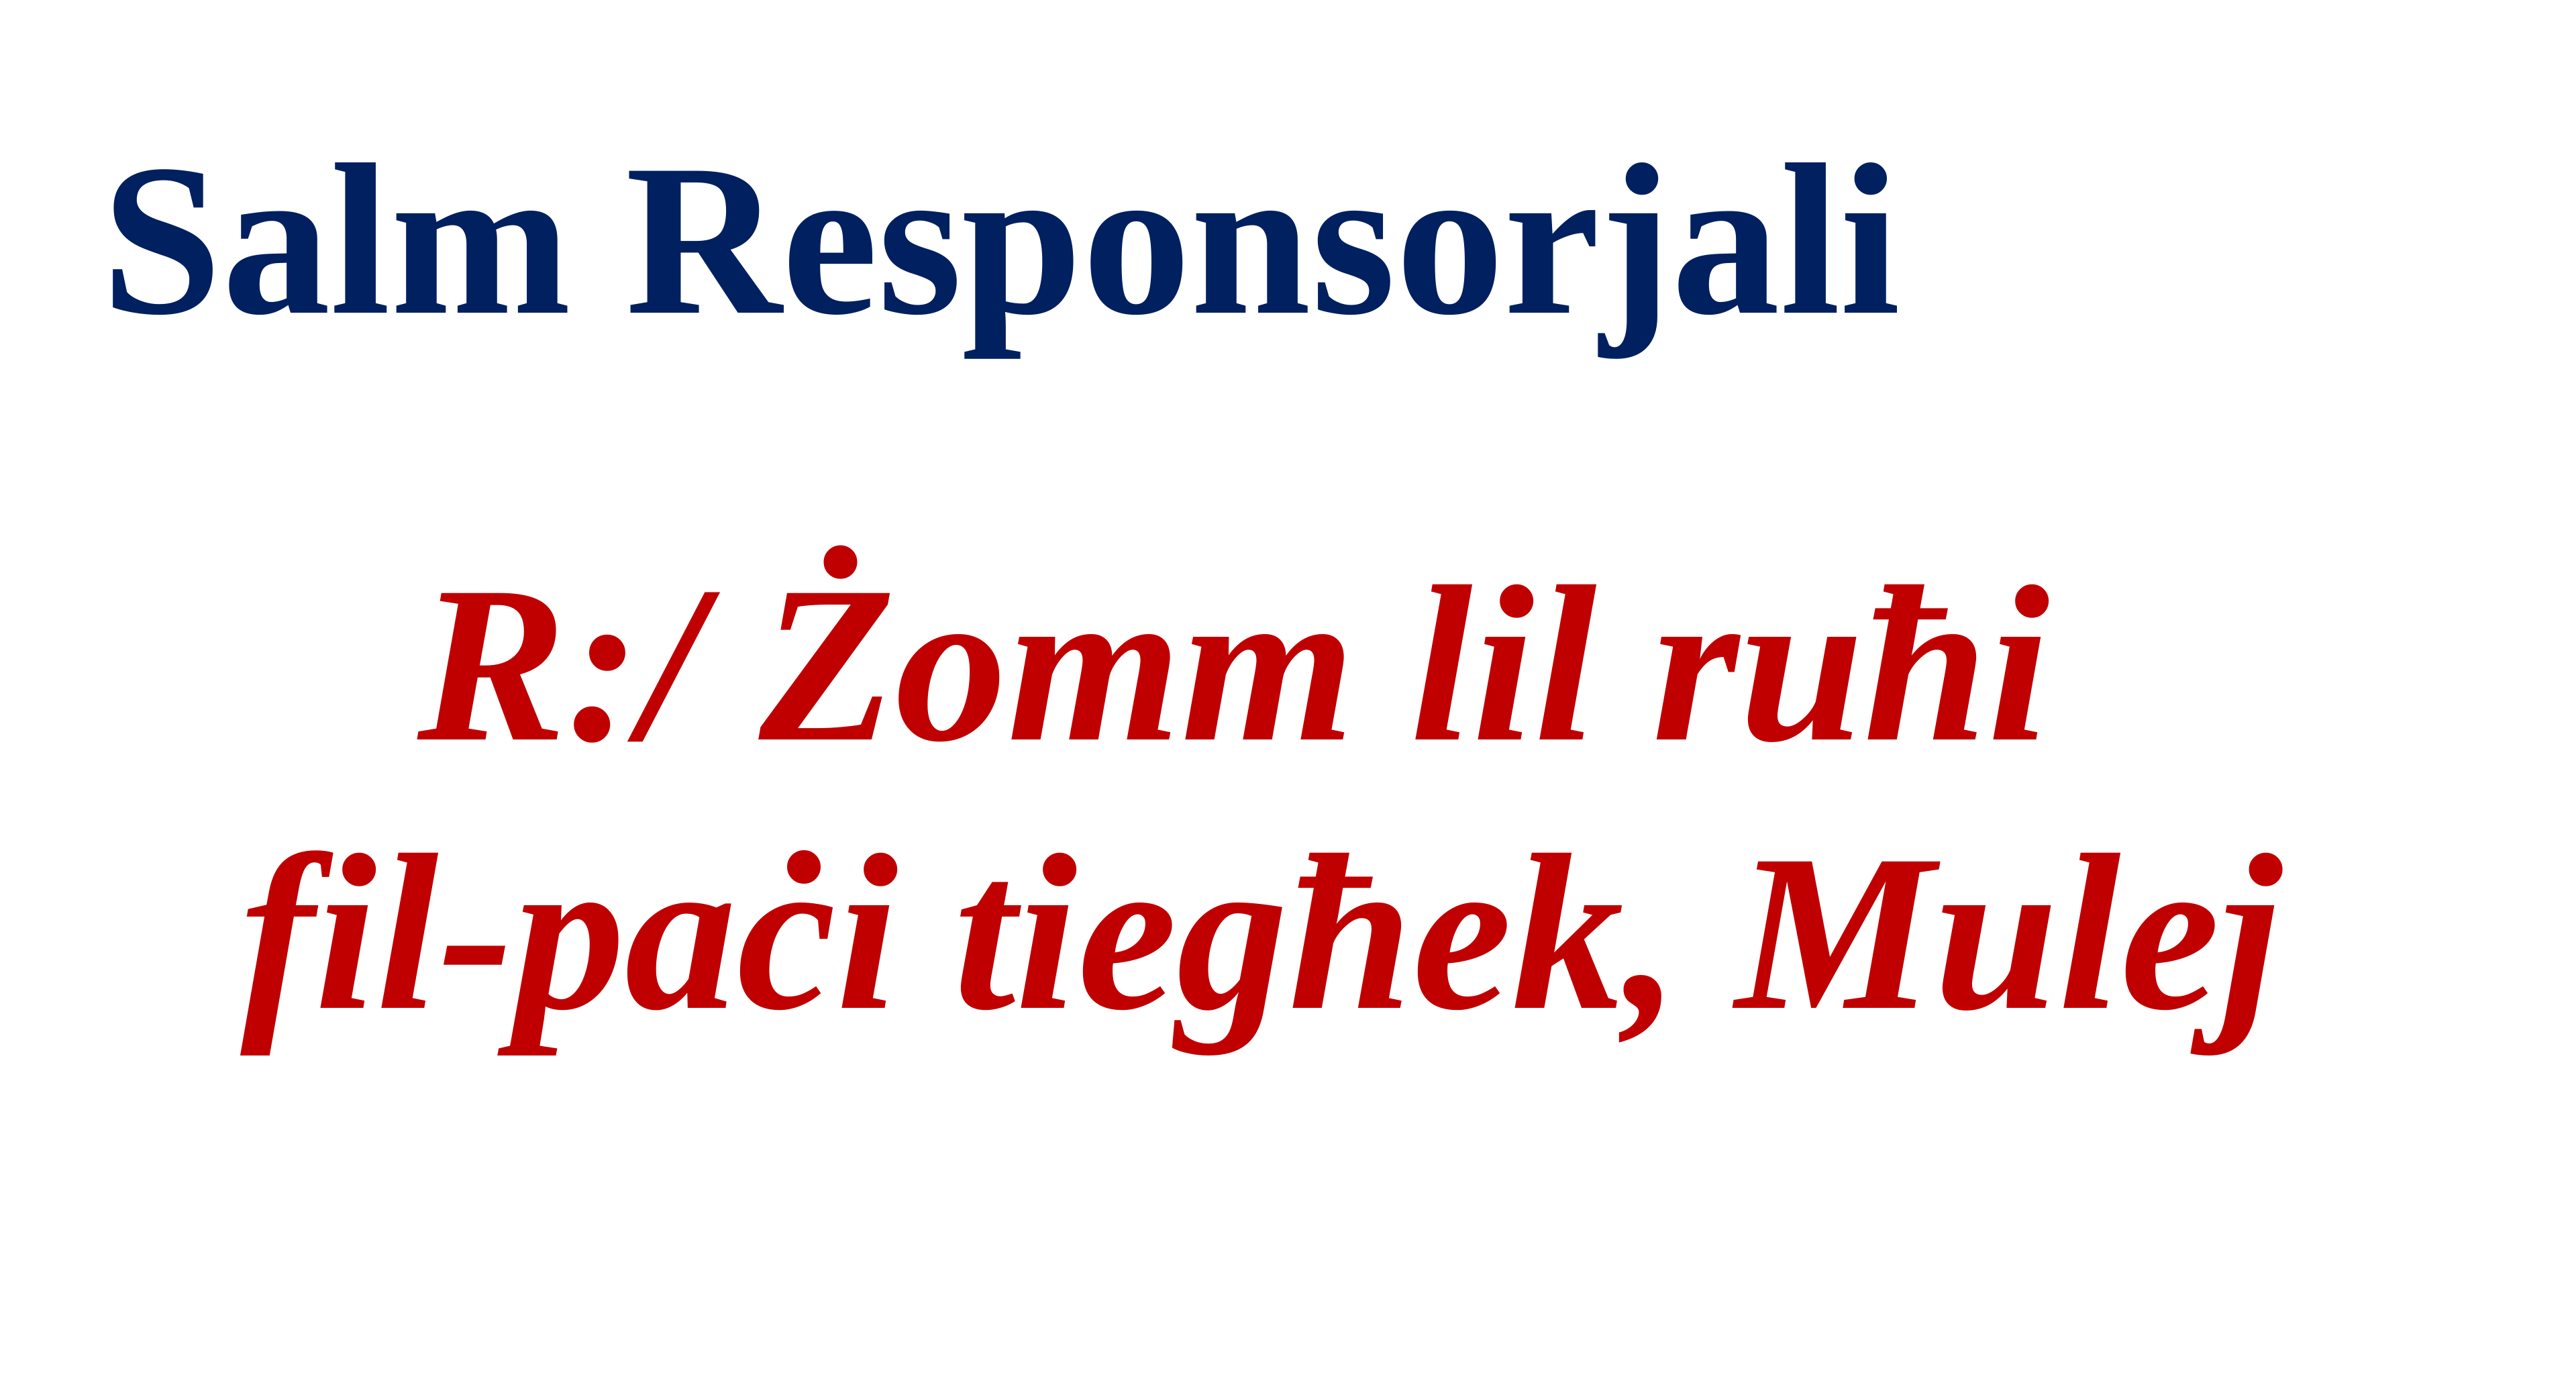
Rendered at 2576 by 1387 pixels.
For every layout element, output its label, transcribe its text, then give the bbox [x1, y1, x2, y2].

list R:/ Żomm lil ruħi fil-paċi tiegħek, Mulej [154, 511, 2371, 1100]
text_box Salm Responsorjali [92, 91, 1912, 361]
